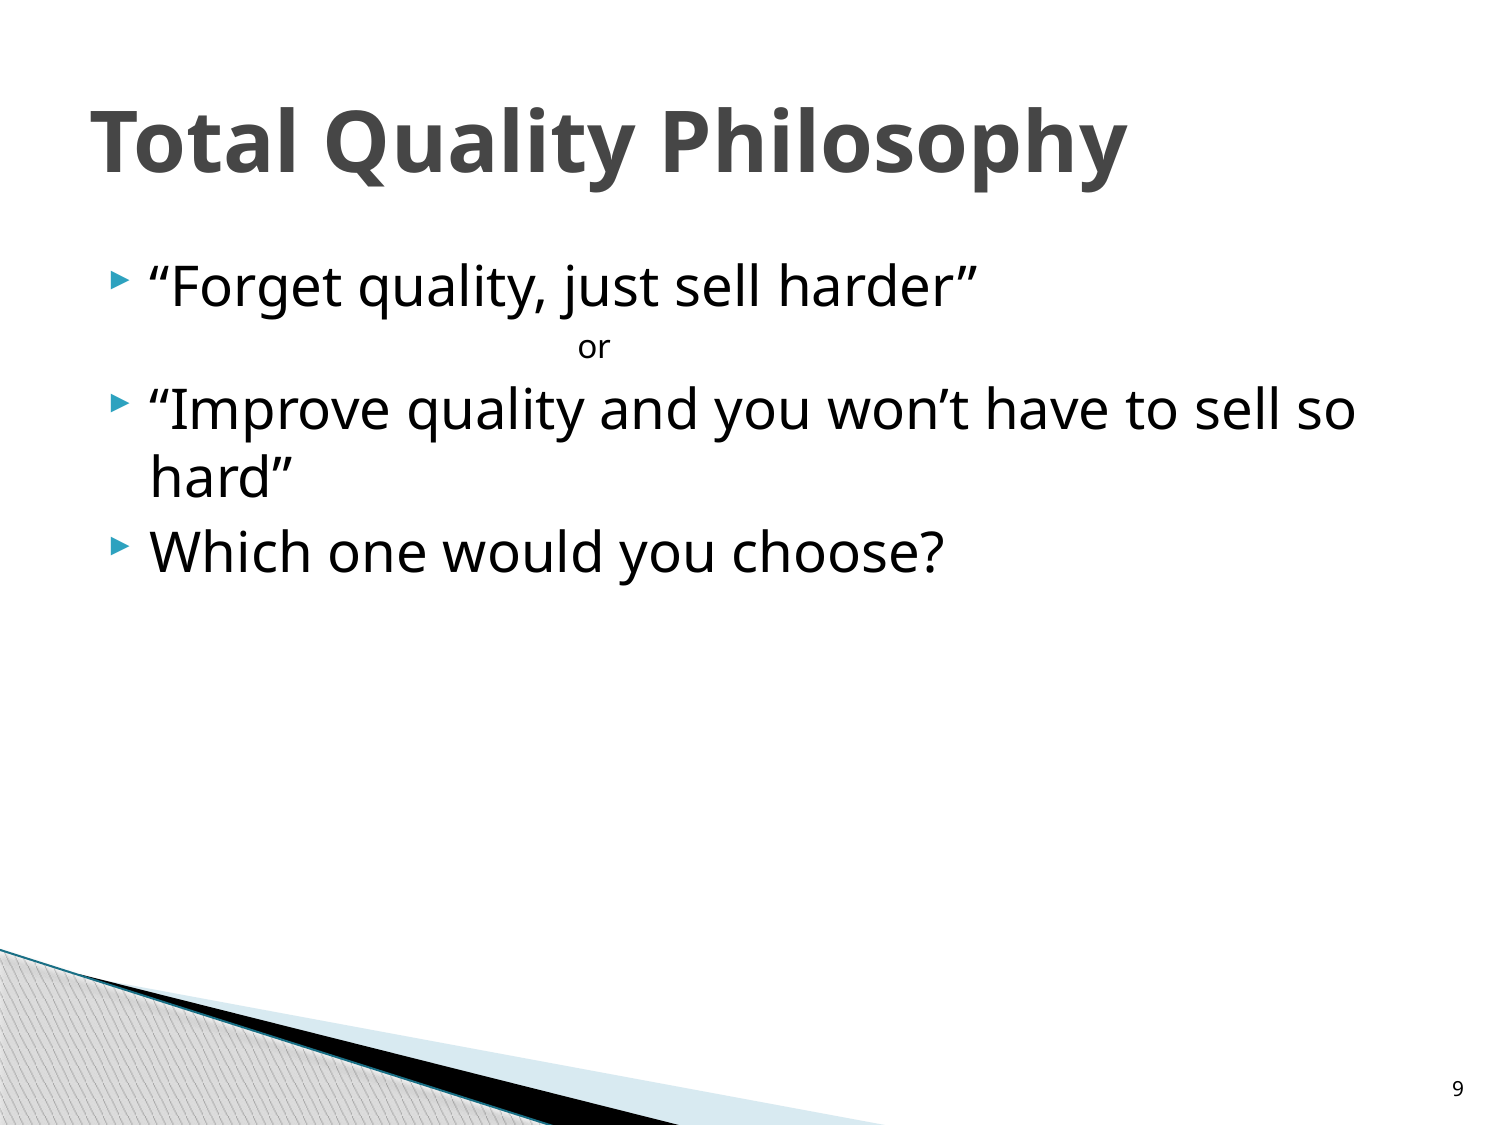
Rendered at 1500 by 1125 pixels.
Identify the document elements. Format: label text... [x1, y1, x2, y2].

title Total Quality Philosophy [75, 45, 1425, 233]
slide_number 9 [1418, 1051, 1479, 1112]
list “Forget quality, just sell harder” or “Improve quality and you won’t have to sell so hard” Which one would you choose? [75, 243, 1425, 986]
